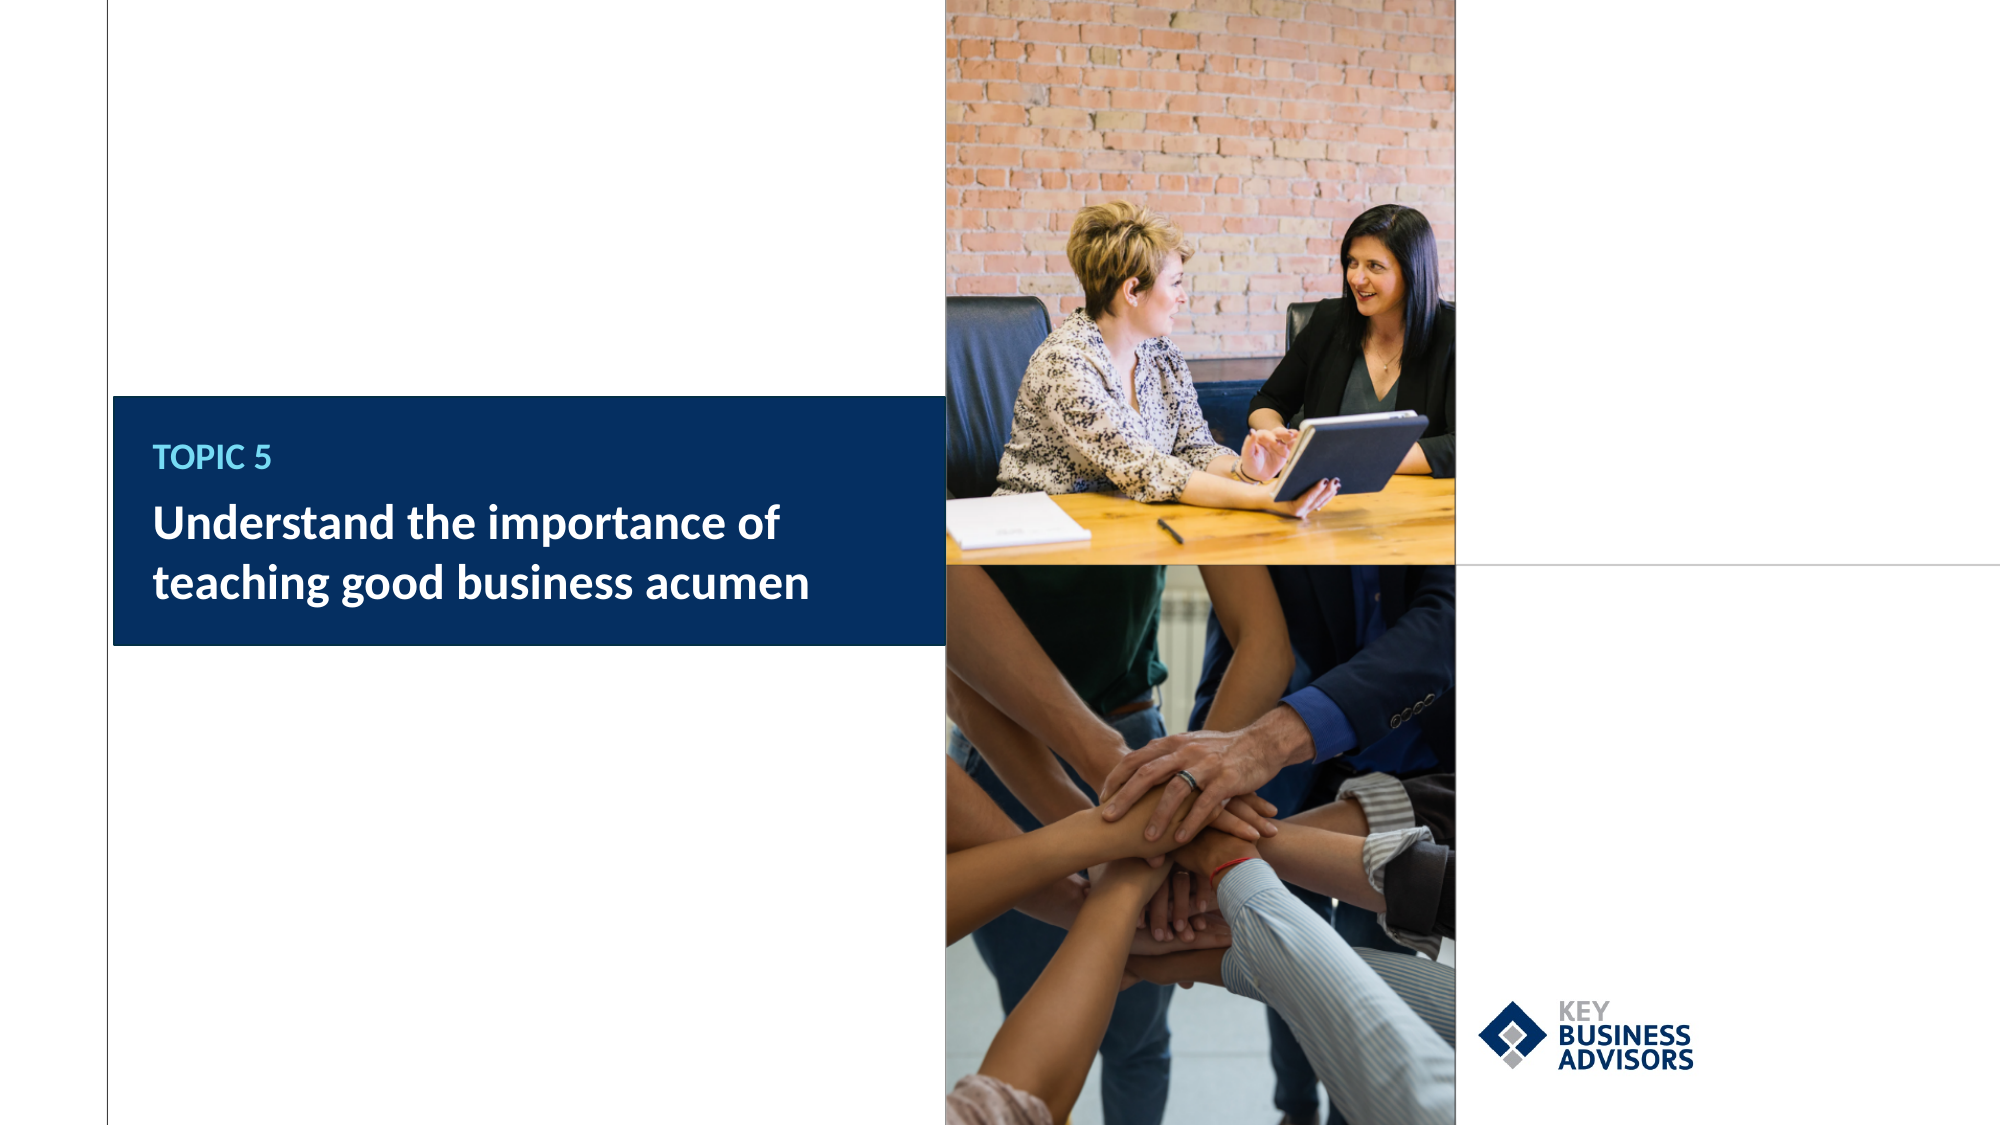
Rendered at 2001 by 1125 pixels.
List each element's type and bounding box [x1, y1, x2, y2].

list [0, 0, 2000, 1125]
picture [1468, 988, 1703, 1082]
